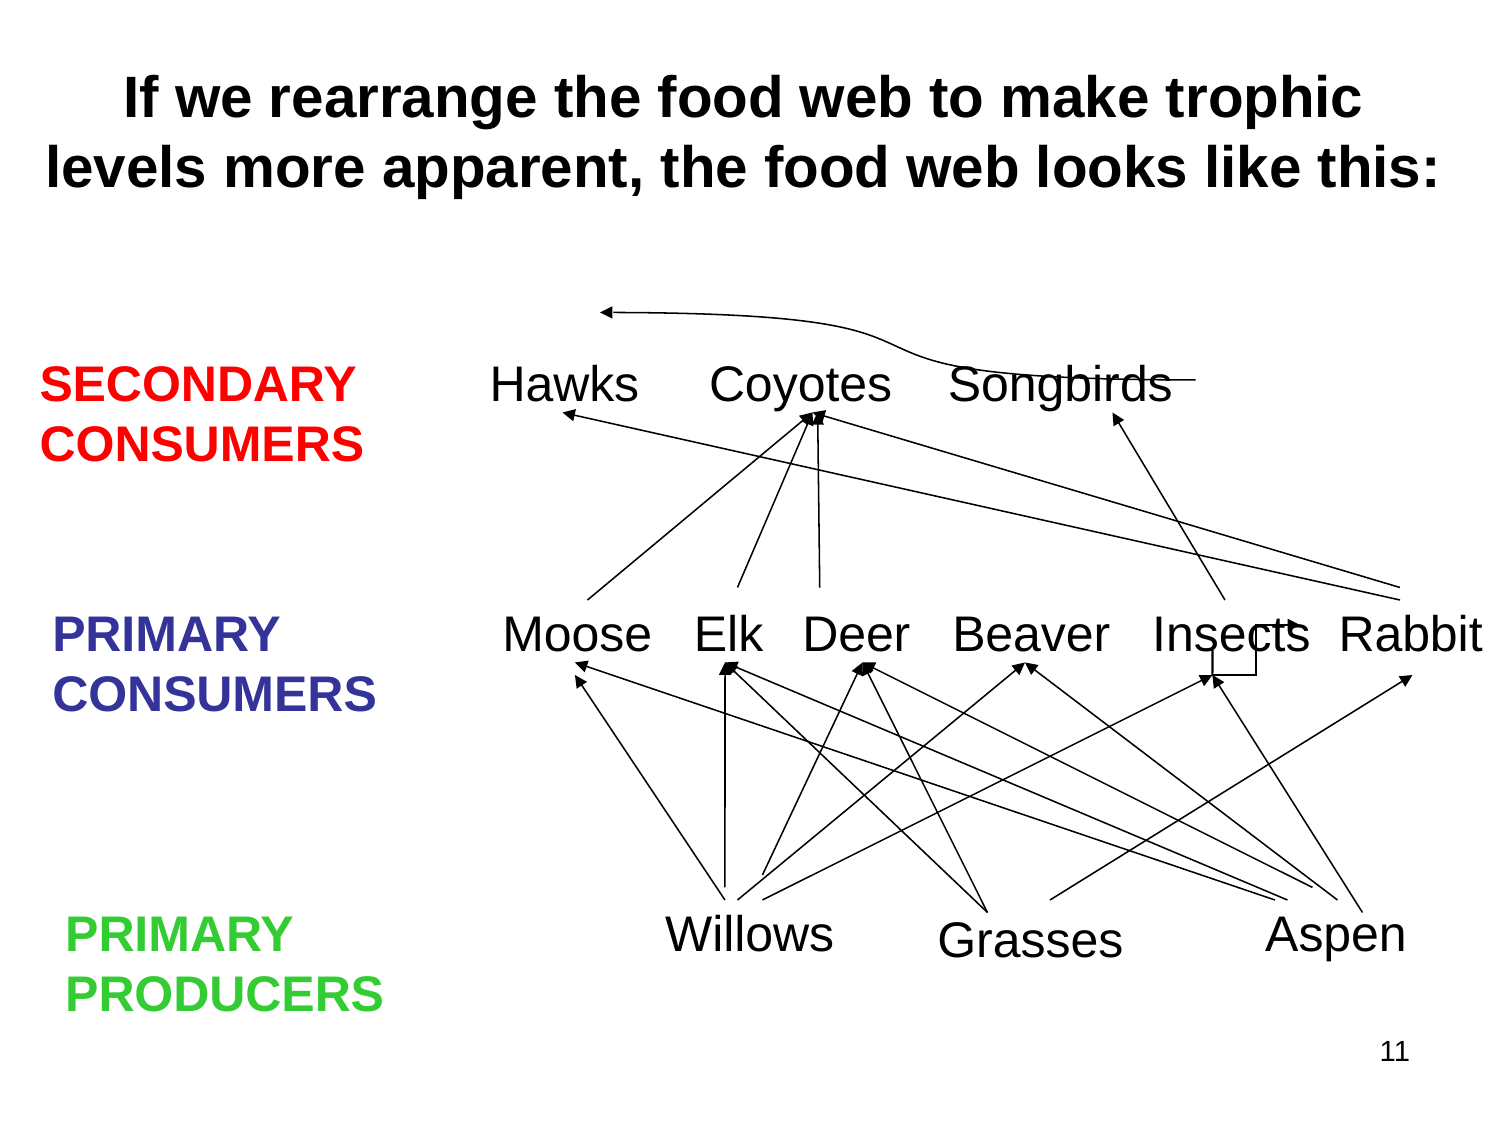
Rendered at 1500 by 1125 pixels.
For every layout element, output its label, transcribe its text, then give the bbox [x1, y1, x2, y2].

text_box SECONDARY Hawks Coyotes Songbirds CONSUMERS [24, 343, 1217, 479]
text_box [964, 662, 1025, 713]
text_box [840, 662, 862, 710]
text_box [813, 410, 1400, 588]
text_box [808, 414, 814, 427]
text_box [1110, 675, 1209, 727]
slide_number 11 [1074, 1024, 1426, 1103]
title If we rearrange the food web to make trophic levels more apparent, the food web looks like this: [24, 24, 1463, 233]
text_box [718, 663, 729, 713]
text_box Grasses [922, 899, 1139, 975]
text_box [574, 675, 726, 901]
text_box [864, 662, 1178, 820]
text_box [724, 662, 987, 913]
text_box [574, 660, 807, 742]
text_box [1213, 684, 1269, 764]
text_box [727, 661, 739, 666]
text_box [1112, 412, 1178, 520]
text_box [1049, 675, 1413, 901]
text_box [599, 312, 1196, 381]
text_box [562, 409, 758, 457]
text_box [813, 412, 824, 588]
text_box [862, 662, 988, 913]
text_box PRIMARY Willows Aspen PRODUCERS [50, 893, 1422, 1029]
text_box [1212, 624, 1301, 676]
text_box [587, 412, 813, 601]
text_box [1025, 662, 1208, 801]
text_box PRIMARY Moose Elk Deer Beaver Insects Rabbit CONSUMERS [37, 593, 1499, 729]
